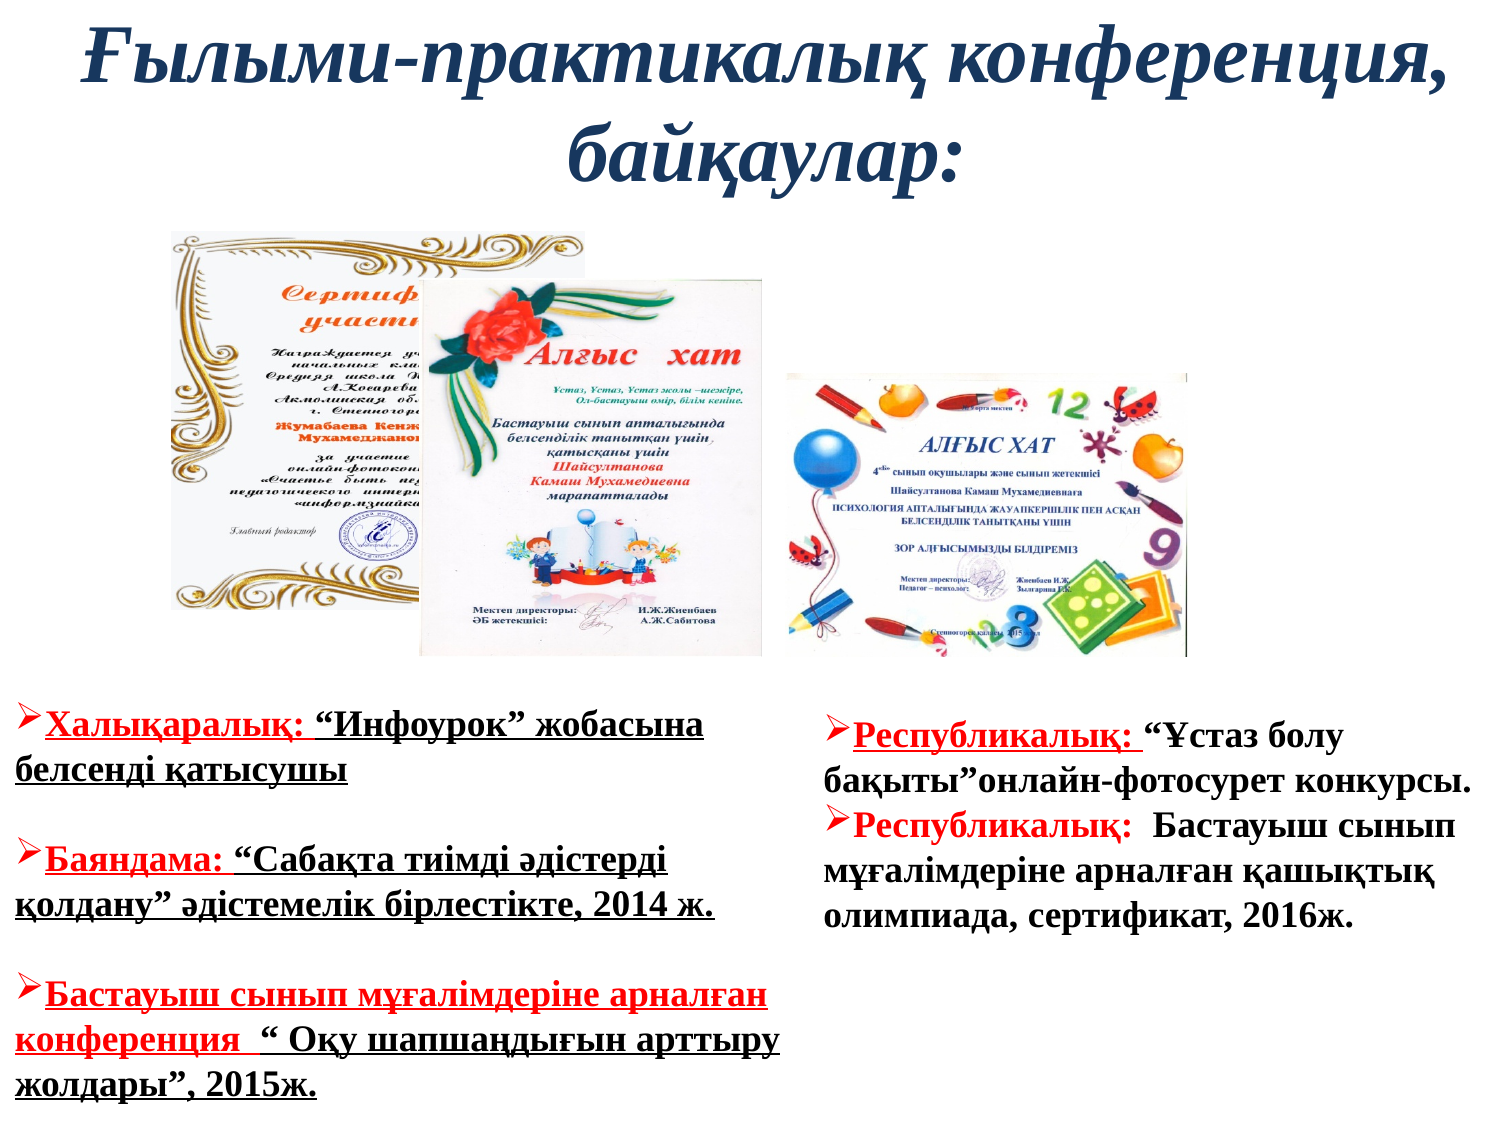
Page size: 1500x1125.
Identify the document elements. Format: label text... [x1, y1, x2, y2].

picture [785, 373, 1188, 658]
text_box Республикалық: “Ұстаз болу бақыты”онлайн-фотосурет конкурсы. Республикалық: Бастауыш сынып мұғалімдеріне арналған қашықтық олимпиада, сертификат, 2016ж. [808, 703, 1500, 988]
title Ғылыми-практикалық конференция, байқаулар: [0, 1, 1500, 233]
text_box Халықаралық: “Инфоурок” жобасына белсенді қатысушы Баяндама: “Сабақта тиімді әдістерді қолдану” әдістемелік бірлестікте, 2014 ж. Бастауыш сынып мұғалімдеріне арналған конференция “ Оқу шапшаңдығын арттыру жолдары”, 2015ж. [0, 691, 821, 1112]
picture [170, 231, 763, 658]
